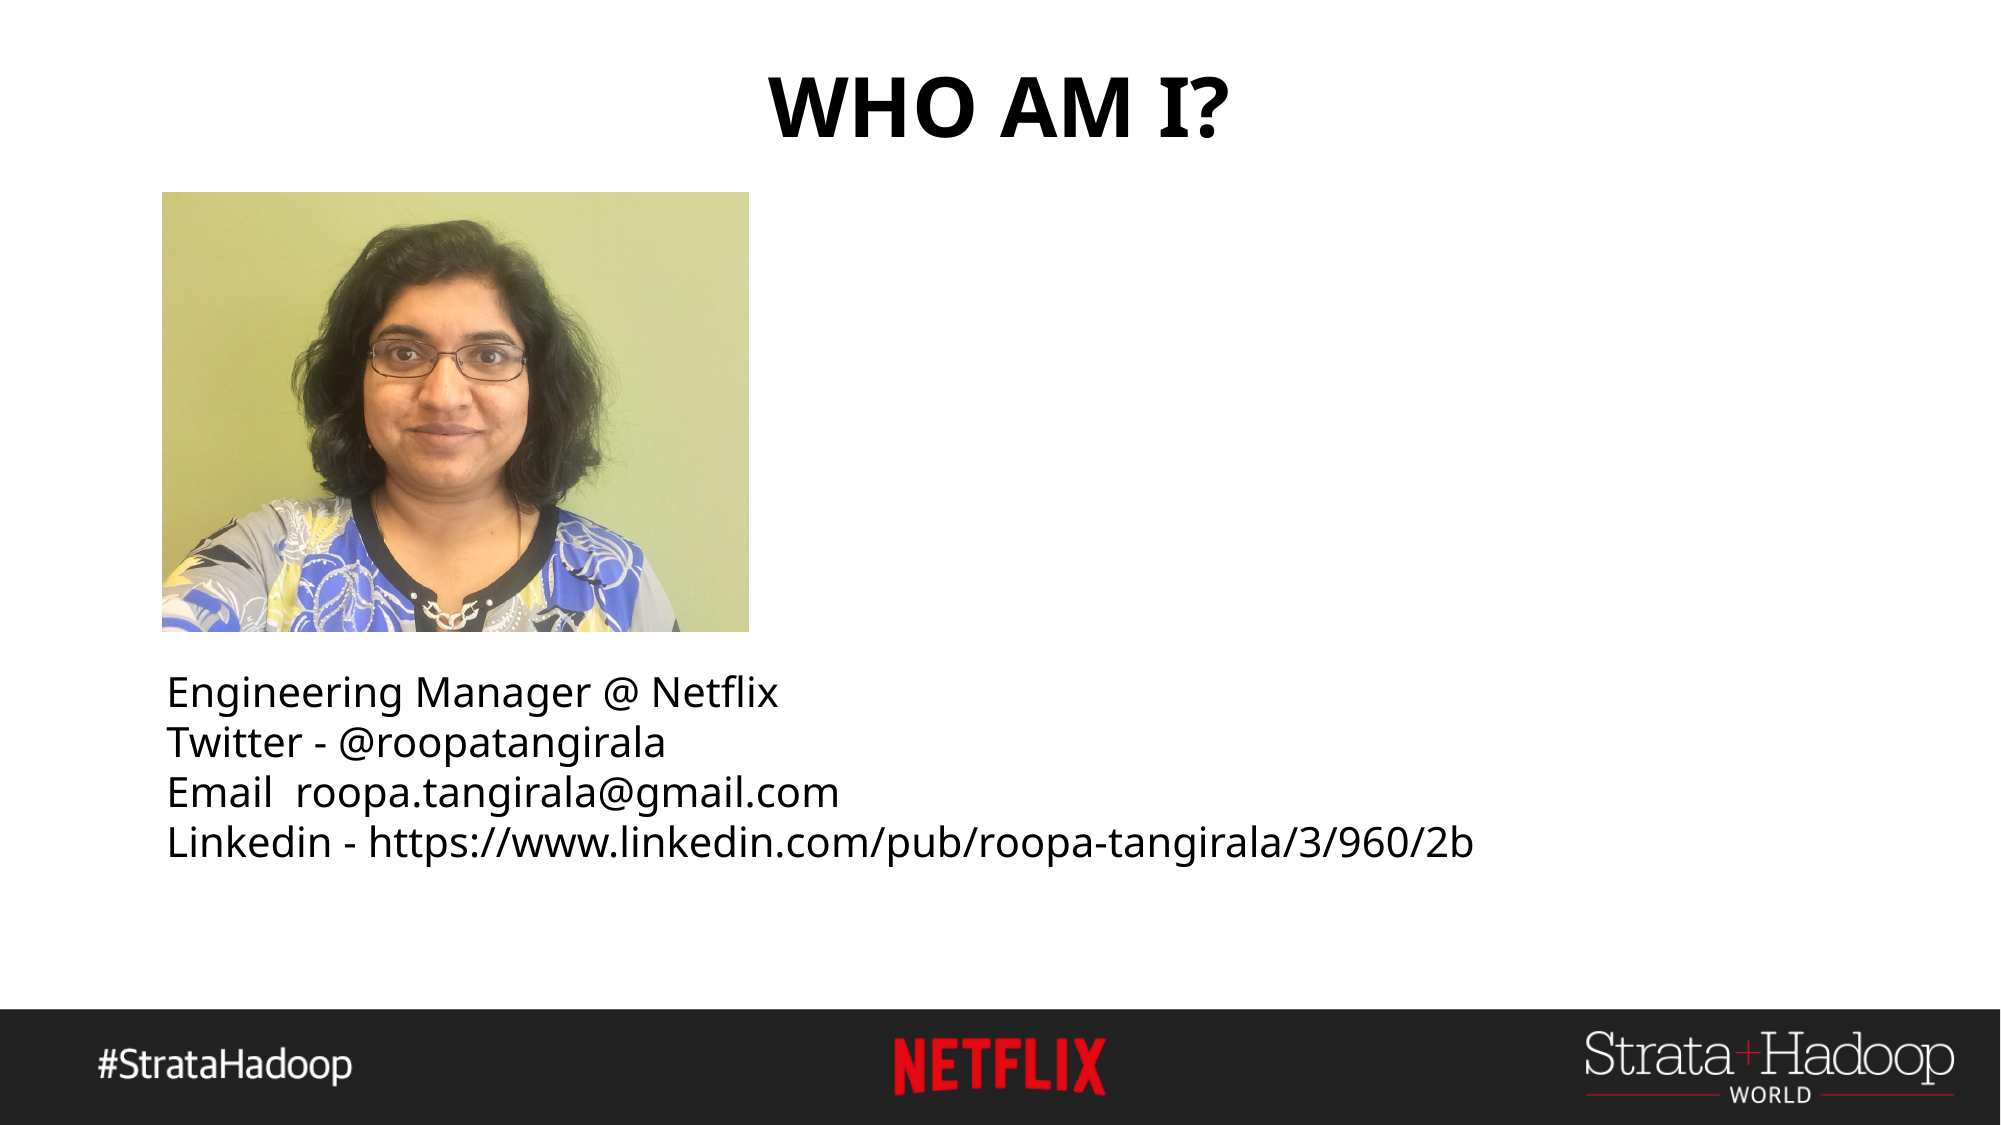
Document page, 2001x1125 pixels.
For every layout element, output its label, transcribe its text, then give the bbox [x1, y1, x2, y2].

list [0, 192, 911, 633]
picture [0, 0, 2001, 1125]
title WHO AM I? [50, 19, 1949, 189]
text_box Engineering Manager @ Netflix Twitter - @roopatangirala Email roopa.tangirala@gmail.com Linkedin - https://www.linkedin.com/pub/roopa-tangirala/3/960/2b [146, 355, 1831, 991]
